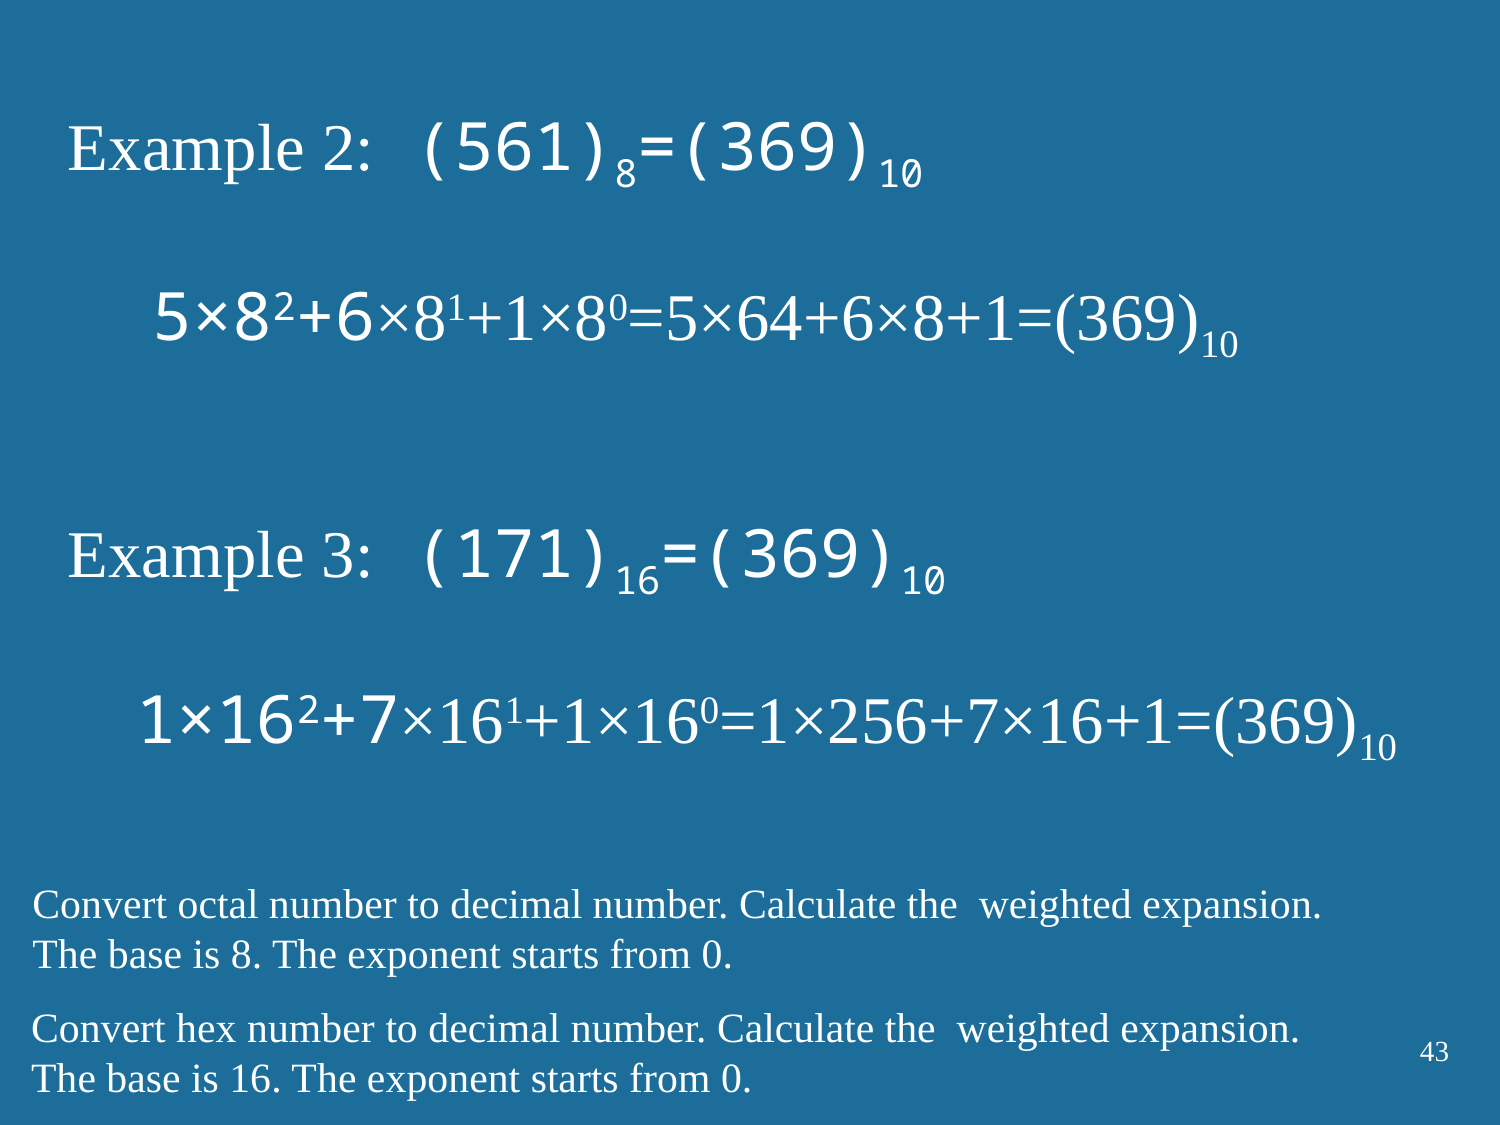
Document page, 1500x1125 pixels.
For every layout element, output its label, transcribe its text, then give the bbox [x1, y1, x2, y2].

slide_number 43 [1329, 1025, 1465, 1100]
text_box 5×82+6×81+1×80=5×64+6×8+1=(369)10 [137, 266, 1254, 373]
text_box Convert hex number to decimal number. Calculate the weighted expansion. The base is 16. The exponent starts from 0. [5, 992, 1329, 1108]
text_box Example 3: (171)16=(369)10 [52, 503, 961, 610]
text_box Convert octal number to decimal number. Calculate the weighted expansion. The base is 8. The exponent starts from 0. [17, 869, 1489, 985]
text_box 1×162+7×161+1×160=1×256+7×16+1=(369)10 [122, 669, 1413, 776]
text_box Example 2: (561)8=(369)10 [53, 96, 939, 203]
